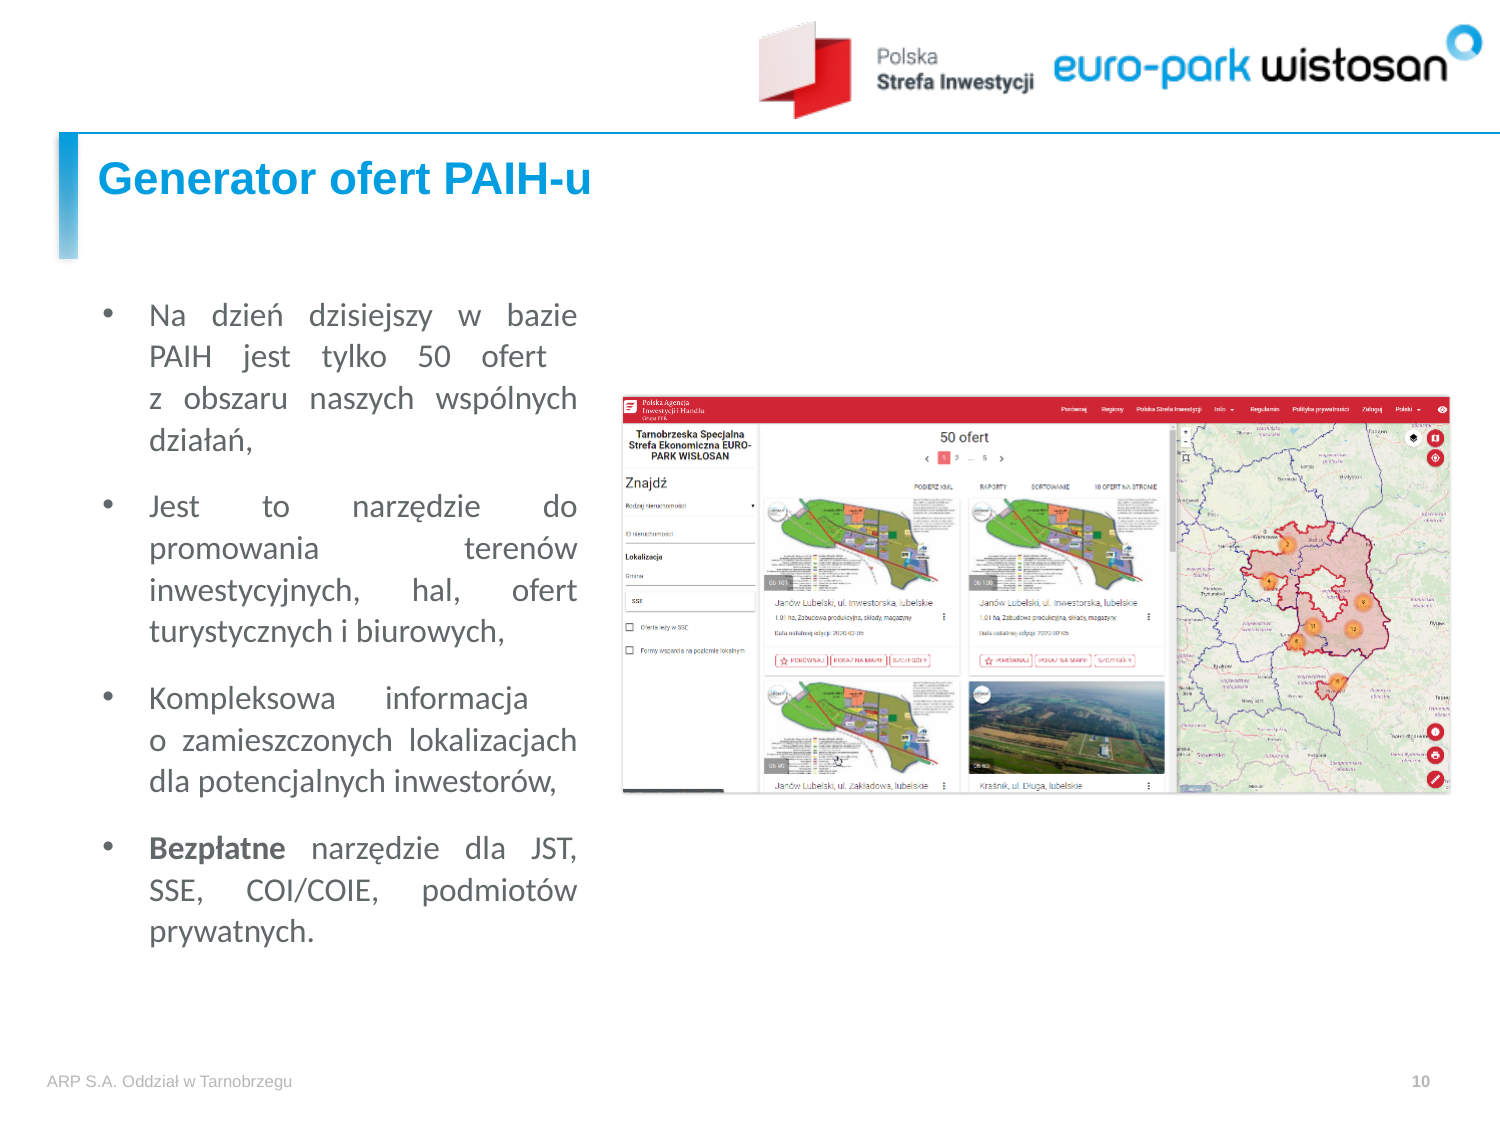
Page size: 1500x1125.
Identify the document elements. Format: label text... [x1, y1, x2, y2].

title Generator ofert PAIH-u [97, 148, 1357, 204]
picture [619, 393, 1453, 796]
text_box Na dzień dzisiejszy w bazie PAIH jest tylko 50 ofert z obszaru naszych wspólnych działań, Jest to narzędzie do promowania terenów inwestycyjnych, hal, ofert turystycznych i biurowych, Kompleksowa informacja o zamieszczonych lokalizacjach dla potencjalnych inwestorów, Bezpłatne narzędzie dla JST, SSE, COI/COIE, podmiotów prywatnych. [87, 283, 594, 958]
slide_number 10 [1335, 1070, 1431, 1091]
picture [759, 0, 1499, 127]
footer ARP S.A. Oddział w Tarnobrzegu [46, 1070, 1211, 1091]
